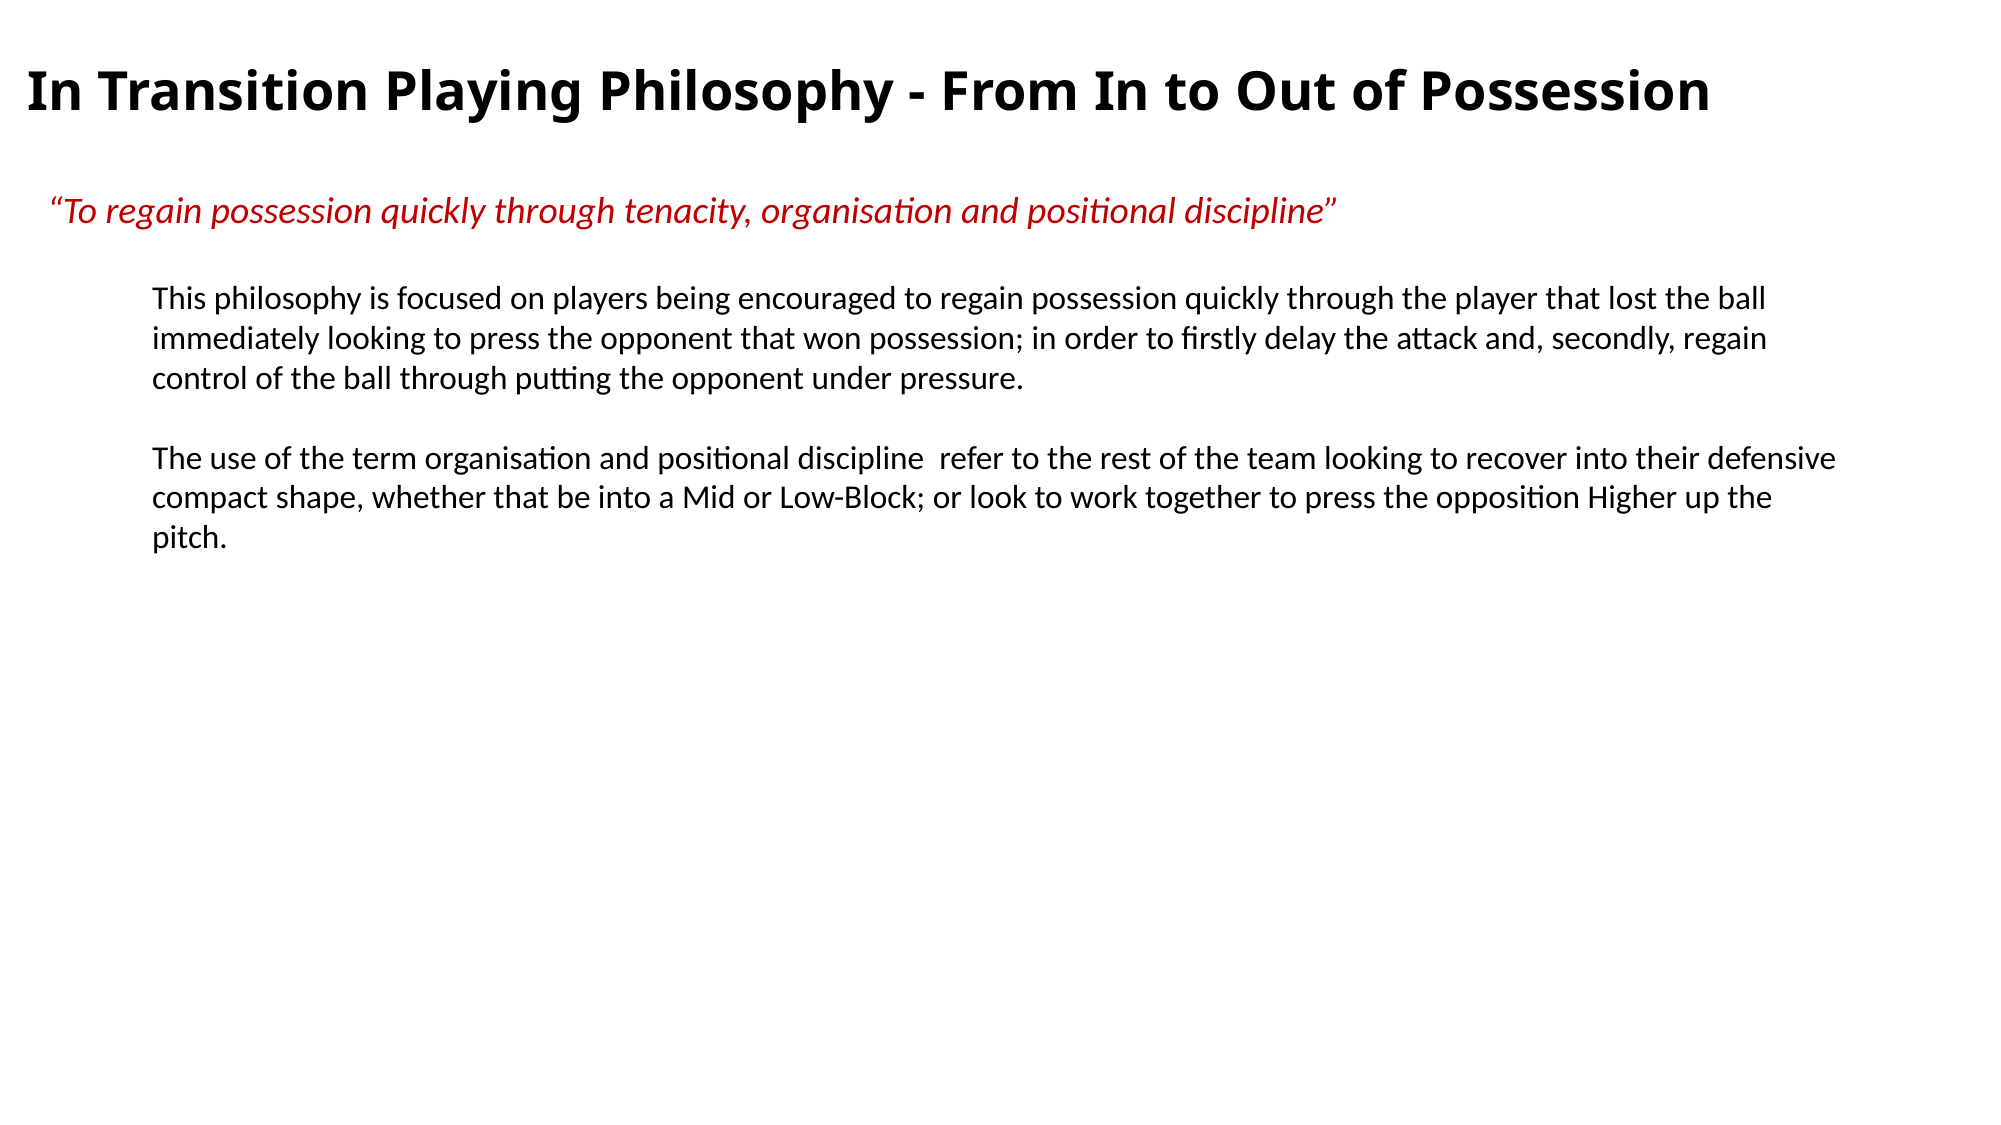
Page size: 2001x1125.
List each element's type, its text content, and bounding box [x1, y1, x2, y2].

title In Transition Playing Philosophy - From In to Out of Possession [12, 38, 1988, 149]
text_box “To regain possession quickly through tenacity, organisation and positional discipline” [32, 178, 1968, 238]
text_box This philosophy is focused on players being encouraged to regain possession quickly through the player that lost the ball immediately looking to press the opponent that won possession; in order to firstly delay the attack and, secondly, regain control of the ball through putting the opponent under pressure. The use of the term organisation and positional discipline refer to the rest of the team looking to recover into their defensive compact shape, whether that be into a Mid or Low-Block; or look to work together to press the opposition Higher up the pitch. [137, 268, 1863, 563]
